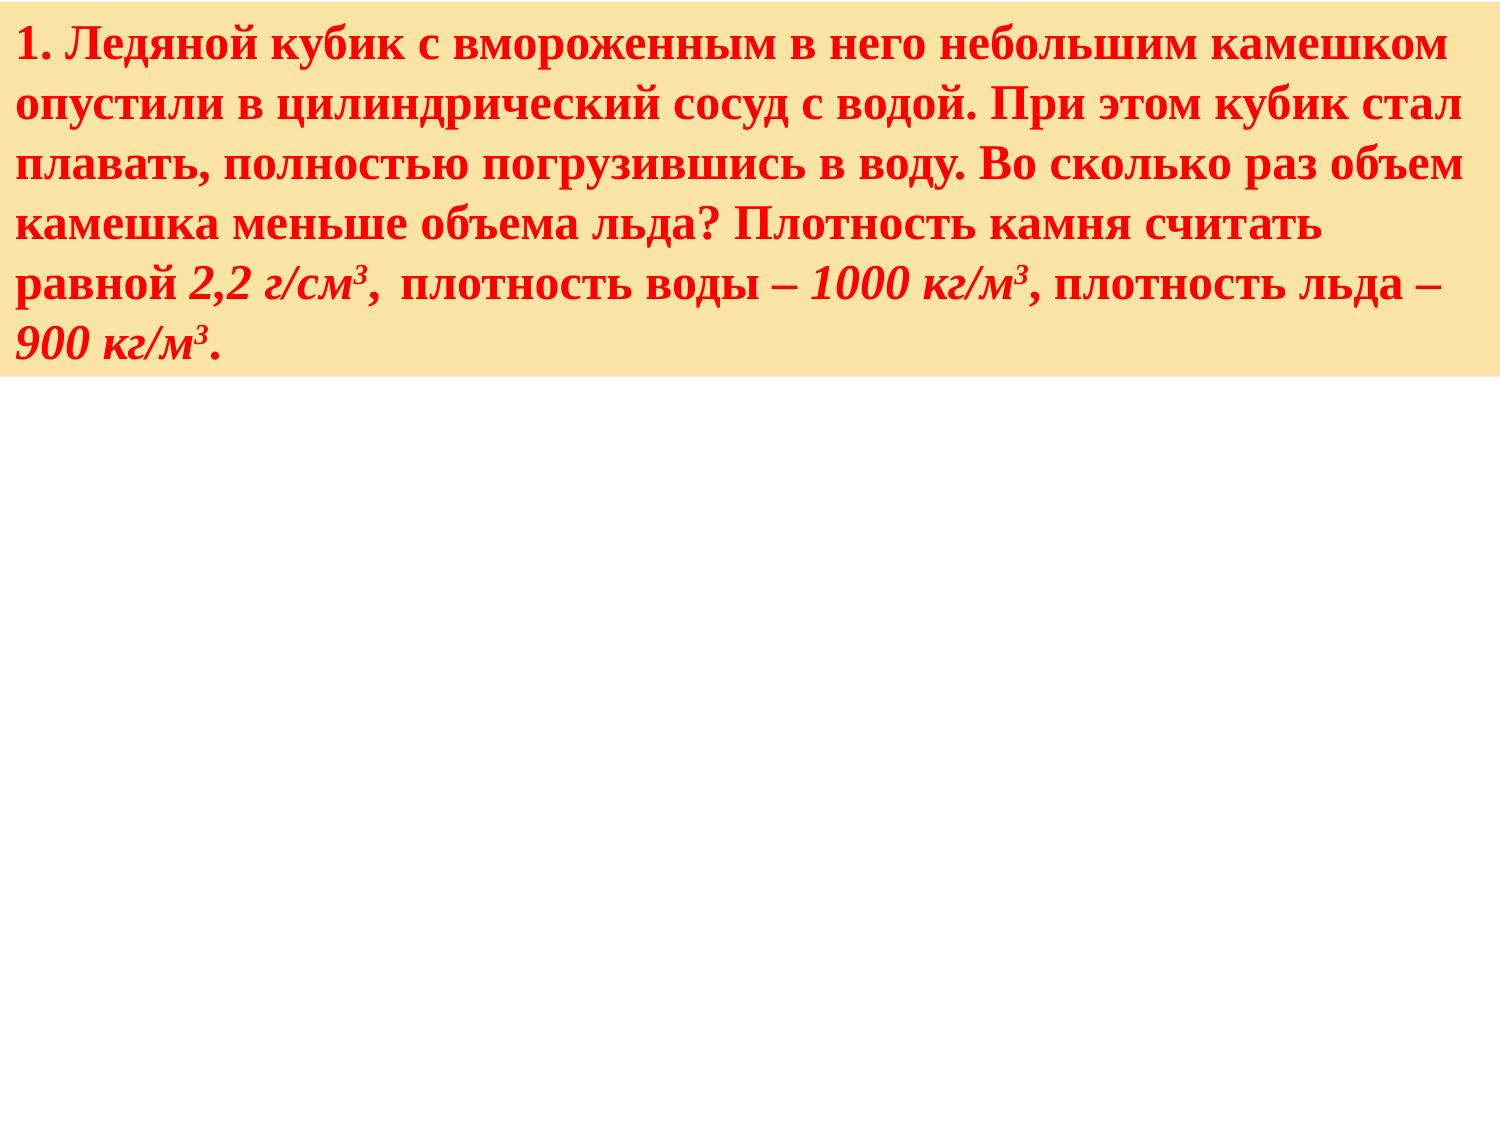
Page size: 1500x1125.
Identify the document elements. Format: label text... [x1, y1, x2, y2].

text_box Ледяной кубик с вмороженным в него небольшим камешком опустили в цилиндрический сосуд с водой. При этом кубик стал плавать, полностью погрузившись в воду. Во сколько раз объем камешка меньше объема льда? Плотность камня считать равной 2,2 г/см3, плотность воды – 1000 кг/м3, плотность льда – 900 кг/м3. [0, 1, 1500, 377]
